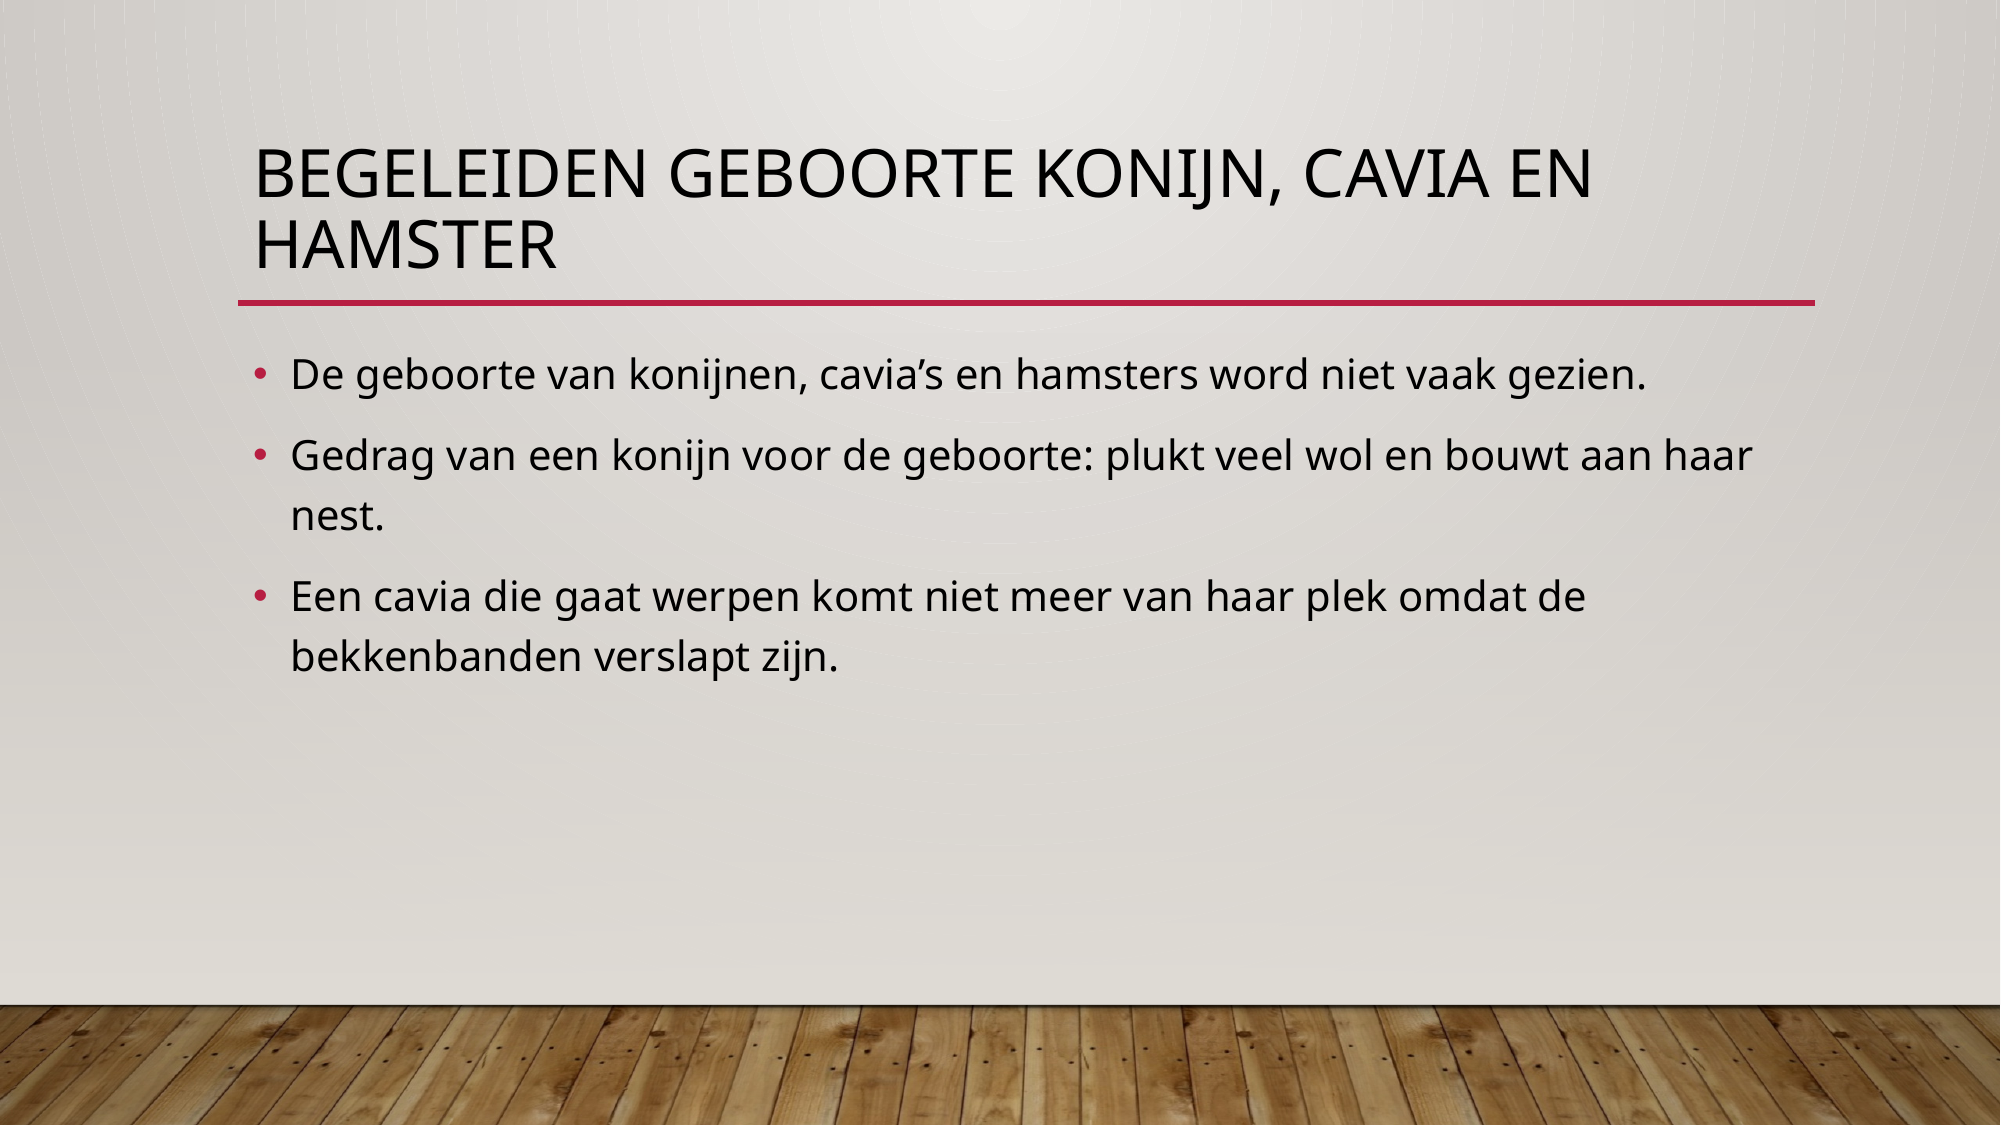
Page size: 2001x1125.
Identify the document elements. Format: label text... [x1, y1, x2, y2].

title Begeleiden geboorte konijn, cavia en hamster [238, 131, 1814, 305]
list De geboorte van konijnen, cavia’s en hamsters word niet vaak gezien. Gedrag van een konijn voor de geboorte: plukt veel wol en bouwt aan haar nest. Een cavia die gaat werpen komt niet meer van haar plek omdat de bekkenbanden verslapt zijn. [238, 330, 1814, 897]
picture [0, 1005, 2000, 1125]
